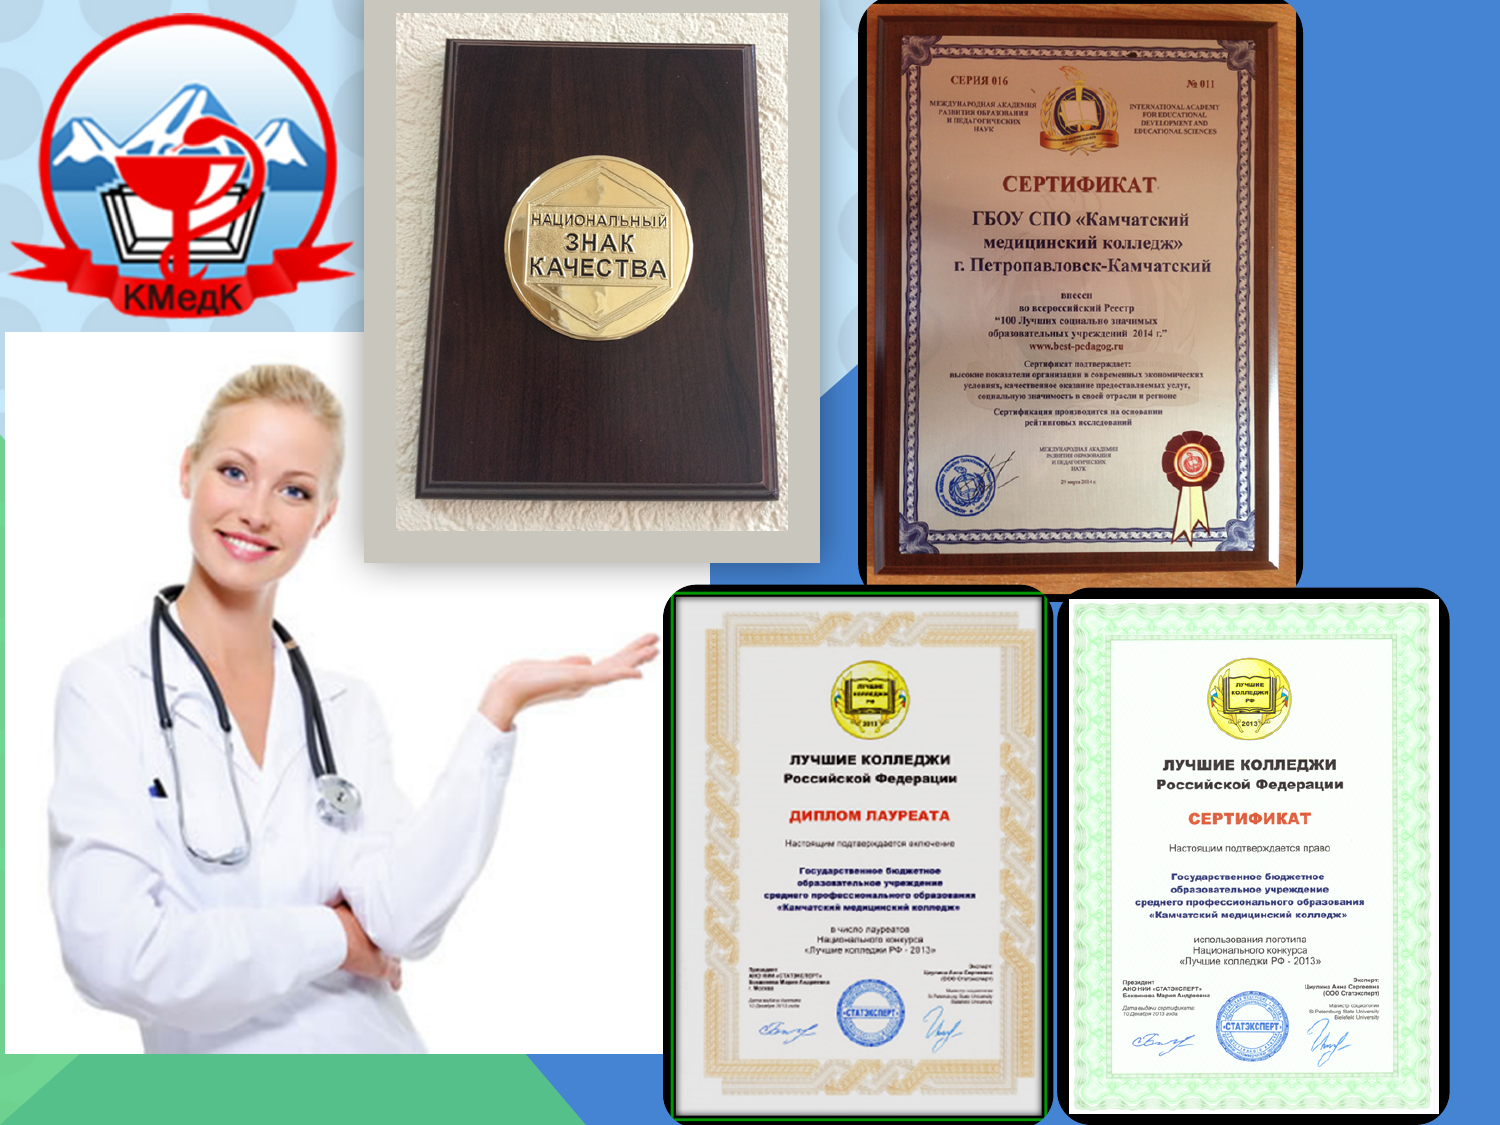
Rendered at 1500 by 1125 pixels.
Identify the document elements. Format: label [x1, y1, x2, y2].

picture [395, 12, 789, 532]
list [5, 332, 710, 1054]
picture [662, 0, 1450, 1125]
picture [3, 12, 359, 320]
